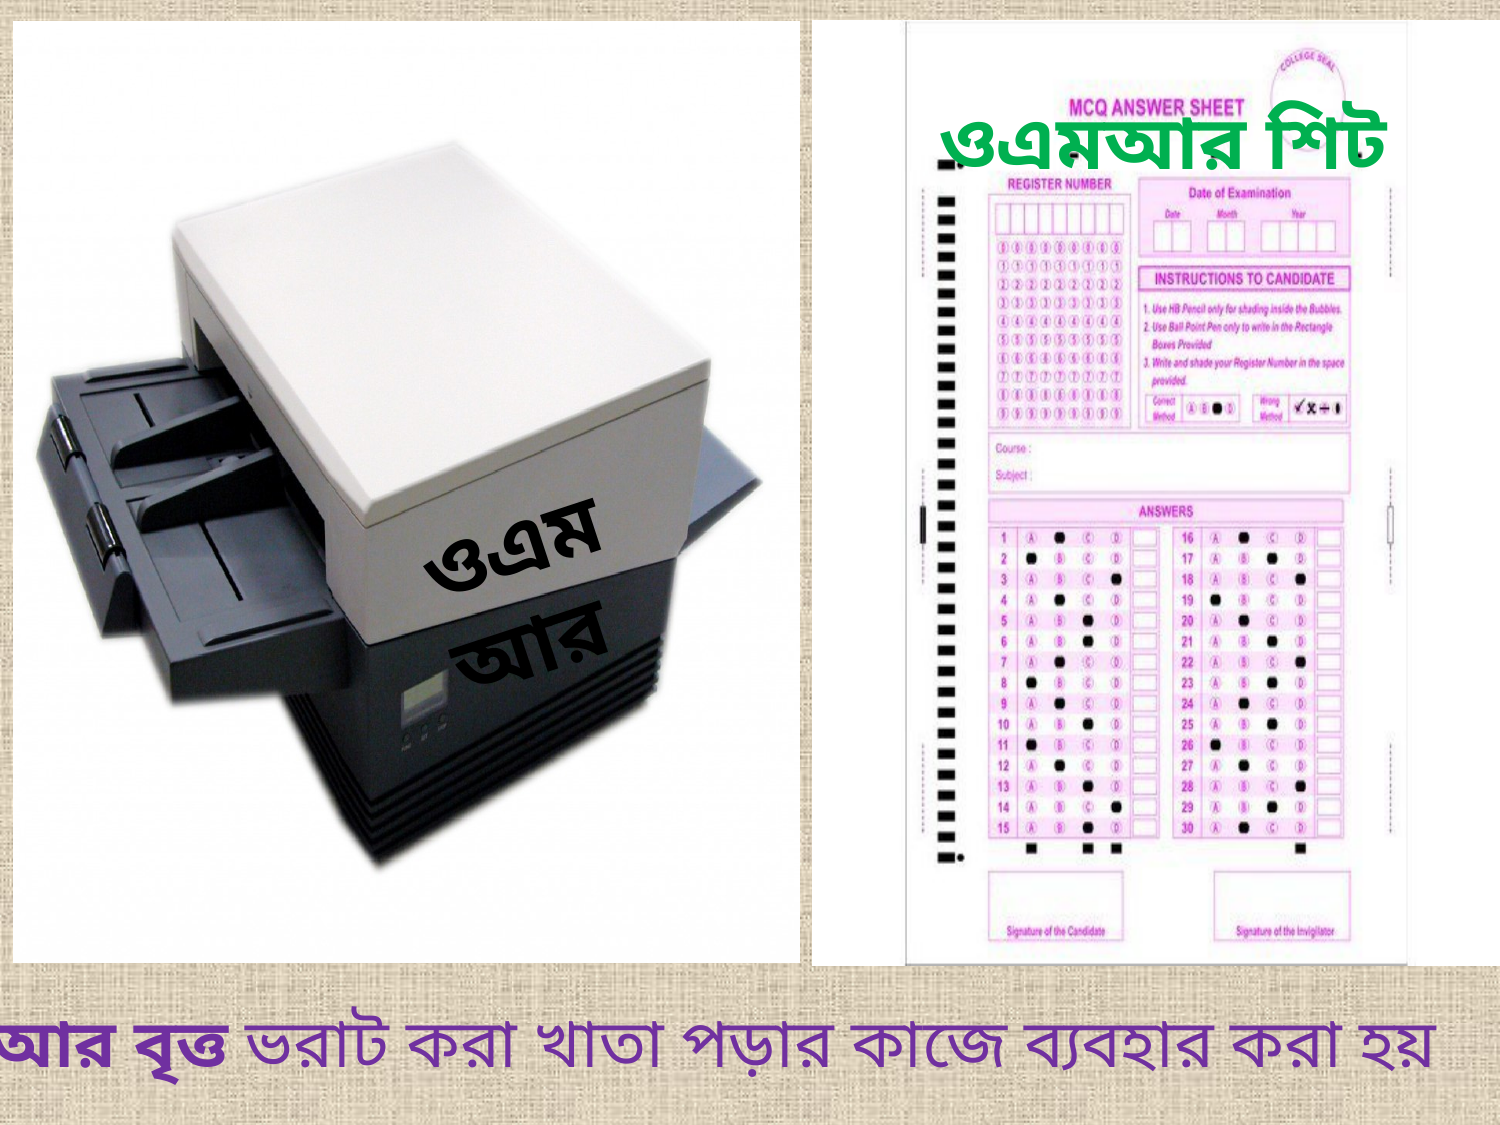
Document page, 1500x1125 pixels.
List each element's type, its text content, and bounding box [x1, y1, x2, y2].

text_box ওএমআর বৃত্ত ভরাট করা খাতা পড়ার কাজে ব্যবহার করা হয় [0, 993, 1452, 1089]
picture [0, 0, 1500, 1125]
